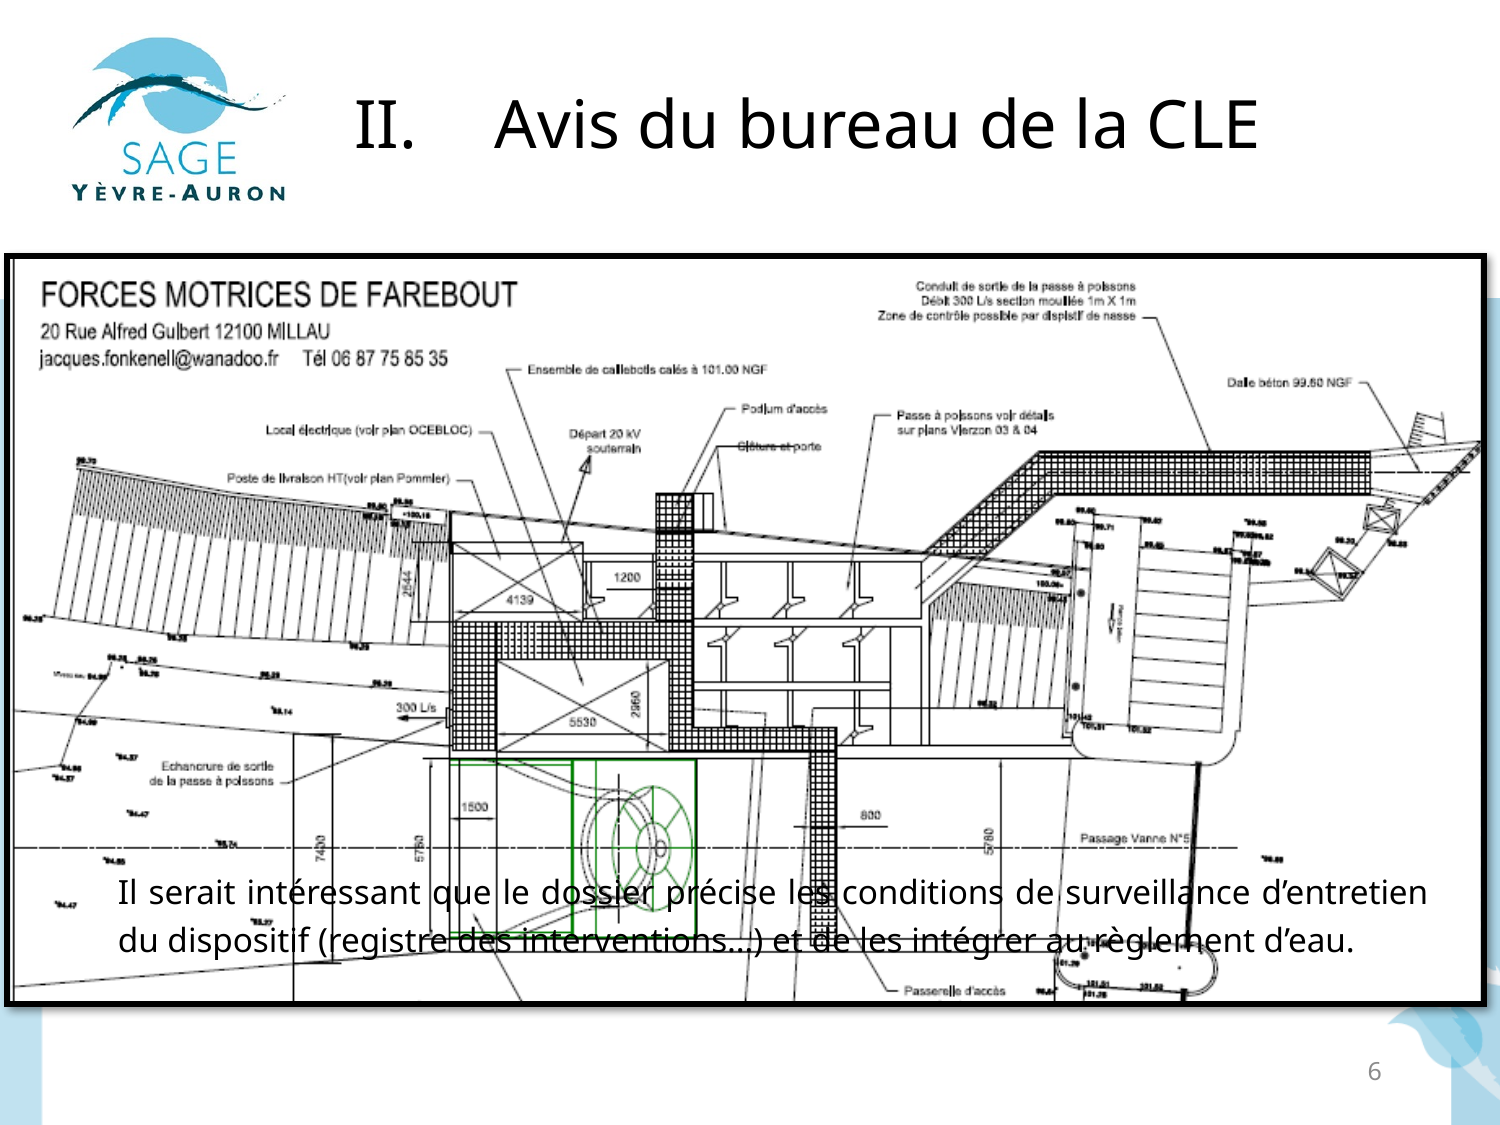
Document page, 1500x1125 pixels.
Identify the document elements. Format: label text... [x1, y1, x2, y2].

slide_number 6 [1059, 1042, 1397, 1103]
picture [68, 33, 287, 204]
text_box Avis du bureau de la CLE [339, 17, 1397, 236]
picture [10, 259, 1481, 1002]
